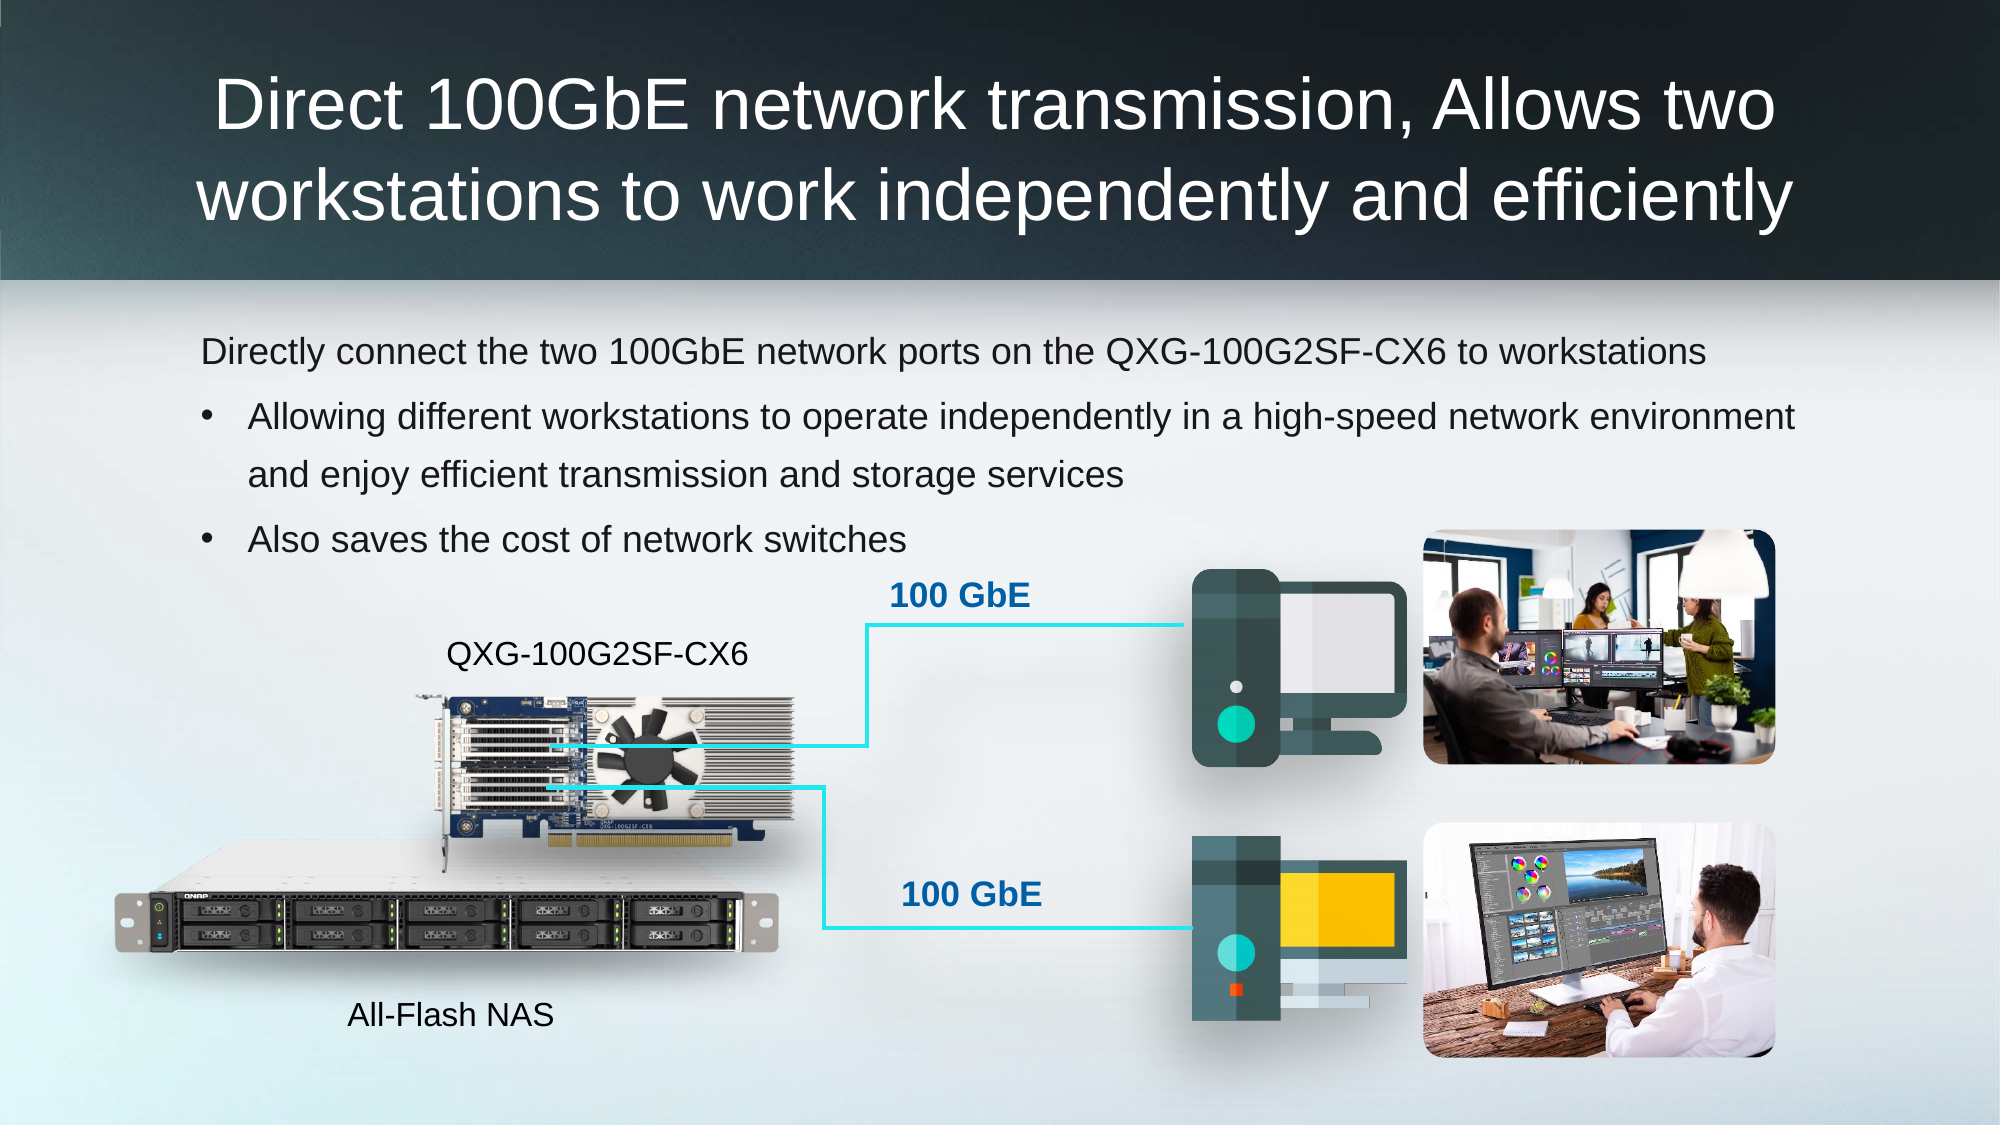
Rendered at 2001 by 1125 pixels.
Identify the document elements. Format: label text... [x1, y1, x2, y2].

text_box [545, 787, 1193, 928]
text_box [95, 624, 851, 1115]
text_box Direct 100GbE network transmission, Allows two workstations to work independently and efficiently [0, 44, 1997, 243]
picture [0, 0, 2000, 1125]
text_box 100 GbE [874, 564, 1082, 623]
text_box Directly connect the two 100GbE network ports on the QXG-100G2SF-CX6 to workstations Allowing different workstations to operate independently in a high-speed network environment and enjoy efficient transmission and storage services Also saves the cost of network switches [185, 306, 1861, 568]
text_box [550, 624, 1185, 747]
